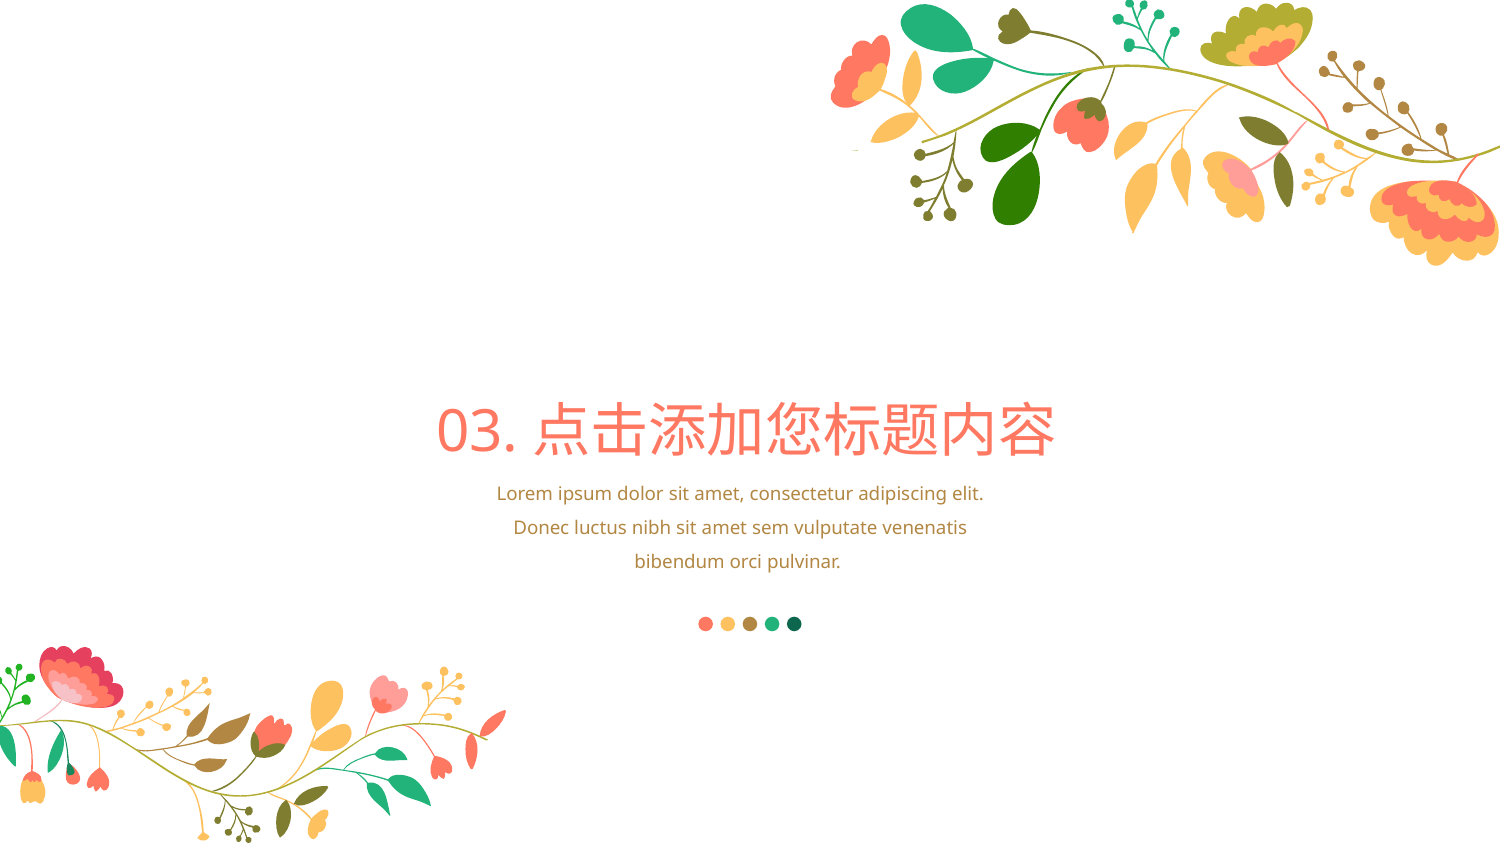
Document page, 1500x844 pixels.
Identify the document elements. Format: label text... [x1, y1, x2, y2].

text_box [698, 616, 802, 632]
text_box 03.点击添加您标题内容 [421, 385, 1072, 471]
text_box Lorem ipsum dolor sit amet, consectetur adipiscing elit. Donec luctus nibh sit amet sem vulputate venenatis bibendum orci pulvinar. [453, 463, 1027, 580]
